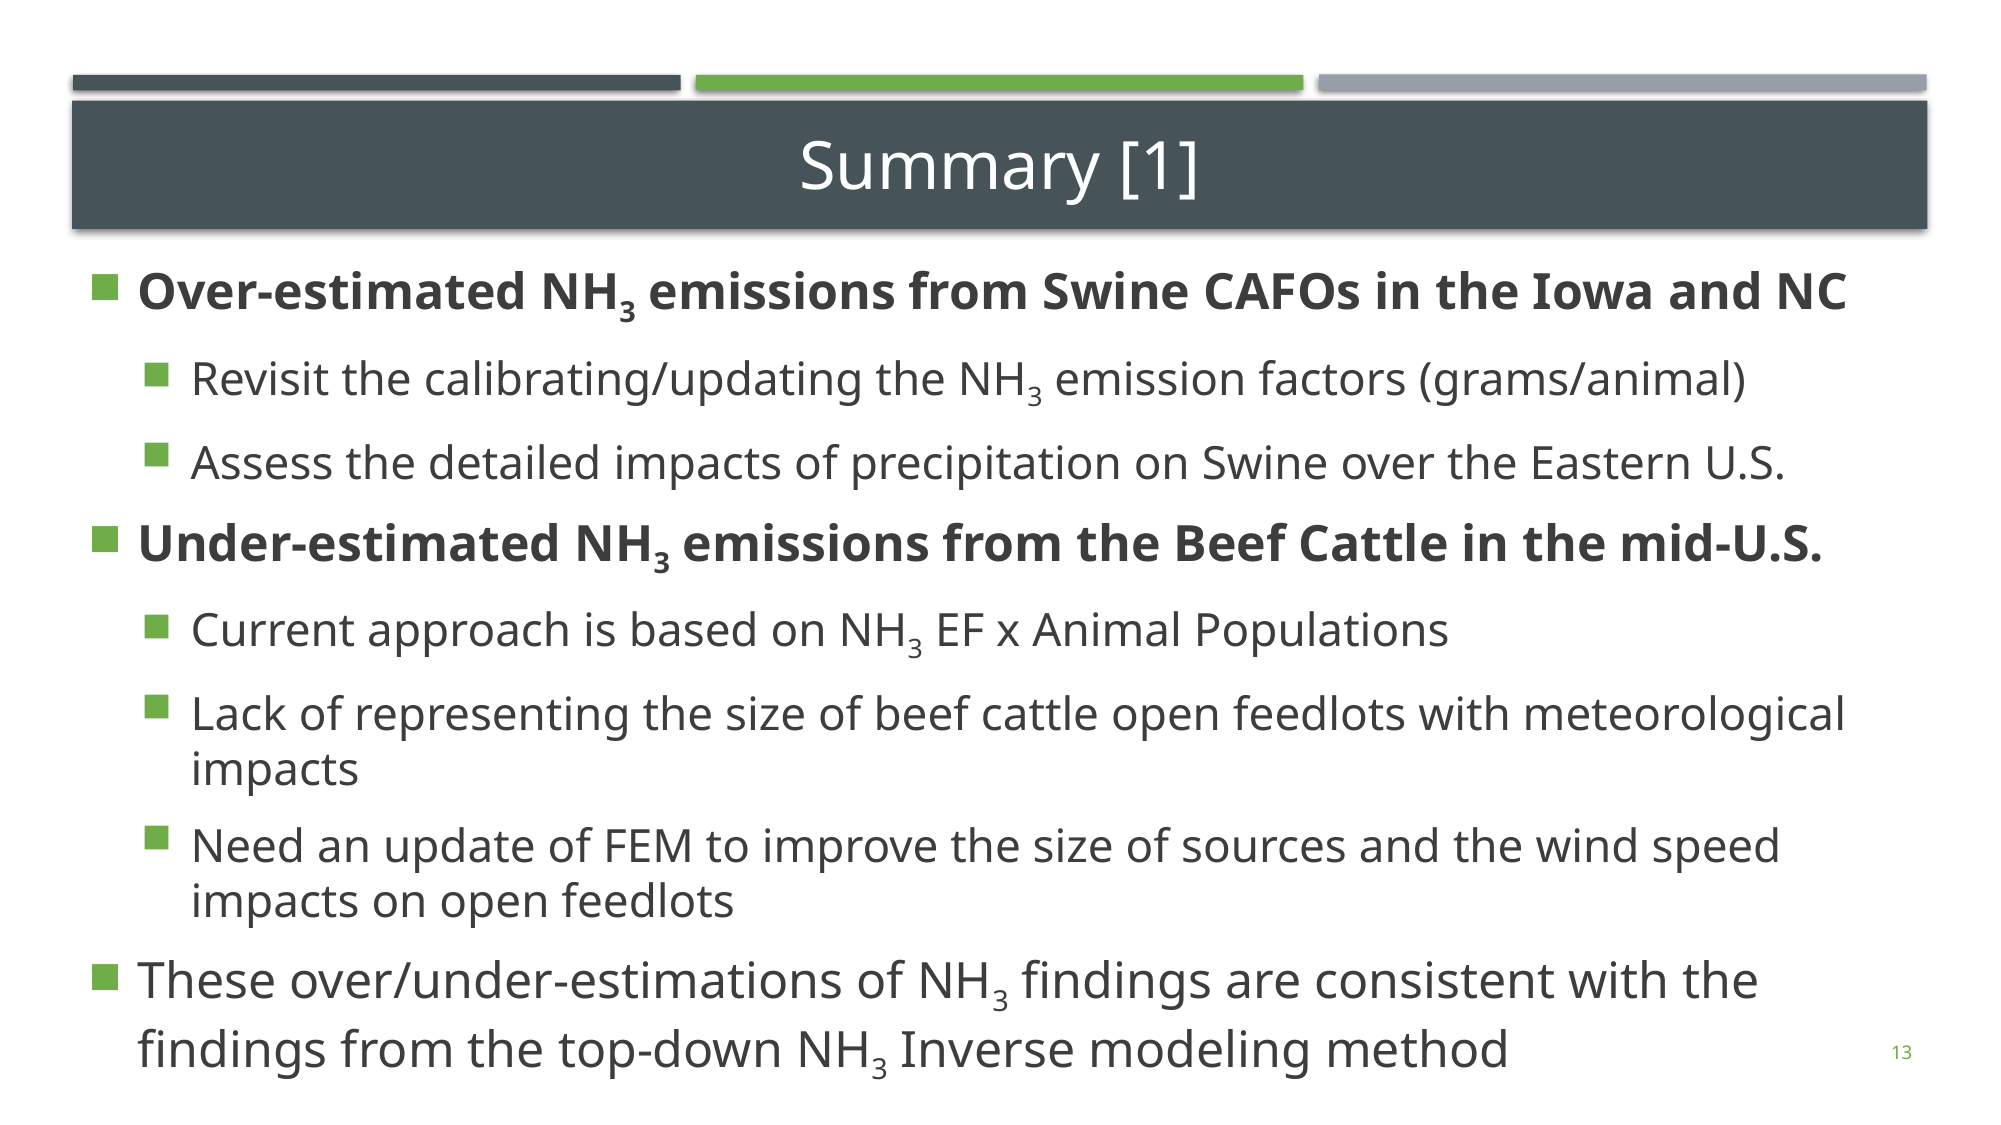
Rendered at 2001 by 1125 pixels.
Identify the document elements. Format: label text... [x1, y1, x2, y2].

title Summary [1] [95, 115, 1905, 211]
list Over-estimated NH3 emissions from Swine CAFOs in the Iowa and NC Revisit the calibrating/updating the NH3 emission factors (grams/animal) Assess the detailed impacts of precipitation on Swine over the Eastern U.S. Under-estimated NH3 emissions from the Beef Cattle in the mid-U.S. Current approach is based on NH3 EF x Animal Populations Lack of representing the size of beef cattle open feedlots with meteorological impacts Need an update of FEM to improve the size of sources and the wind speed impacts on open feedlots These over/under-estimations of NH3 findings are consistent with the findings from the top-down NH3 Inverse modeling method [72, 243, 1928, 1102]
slide_number 13 [1754, 1023, 1928, 1084]
